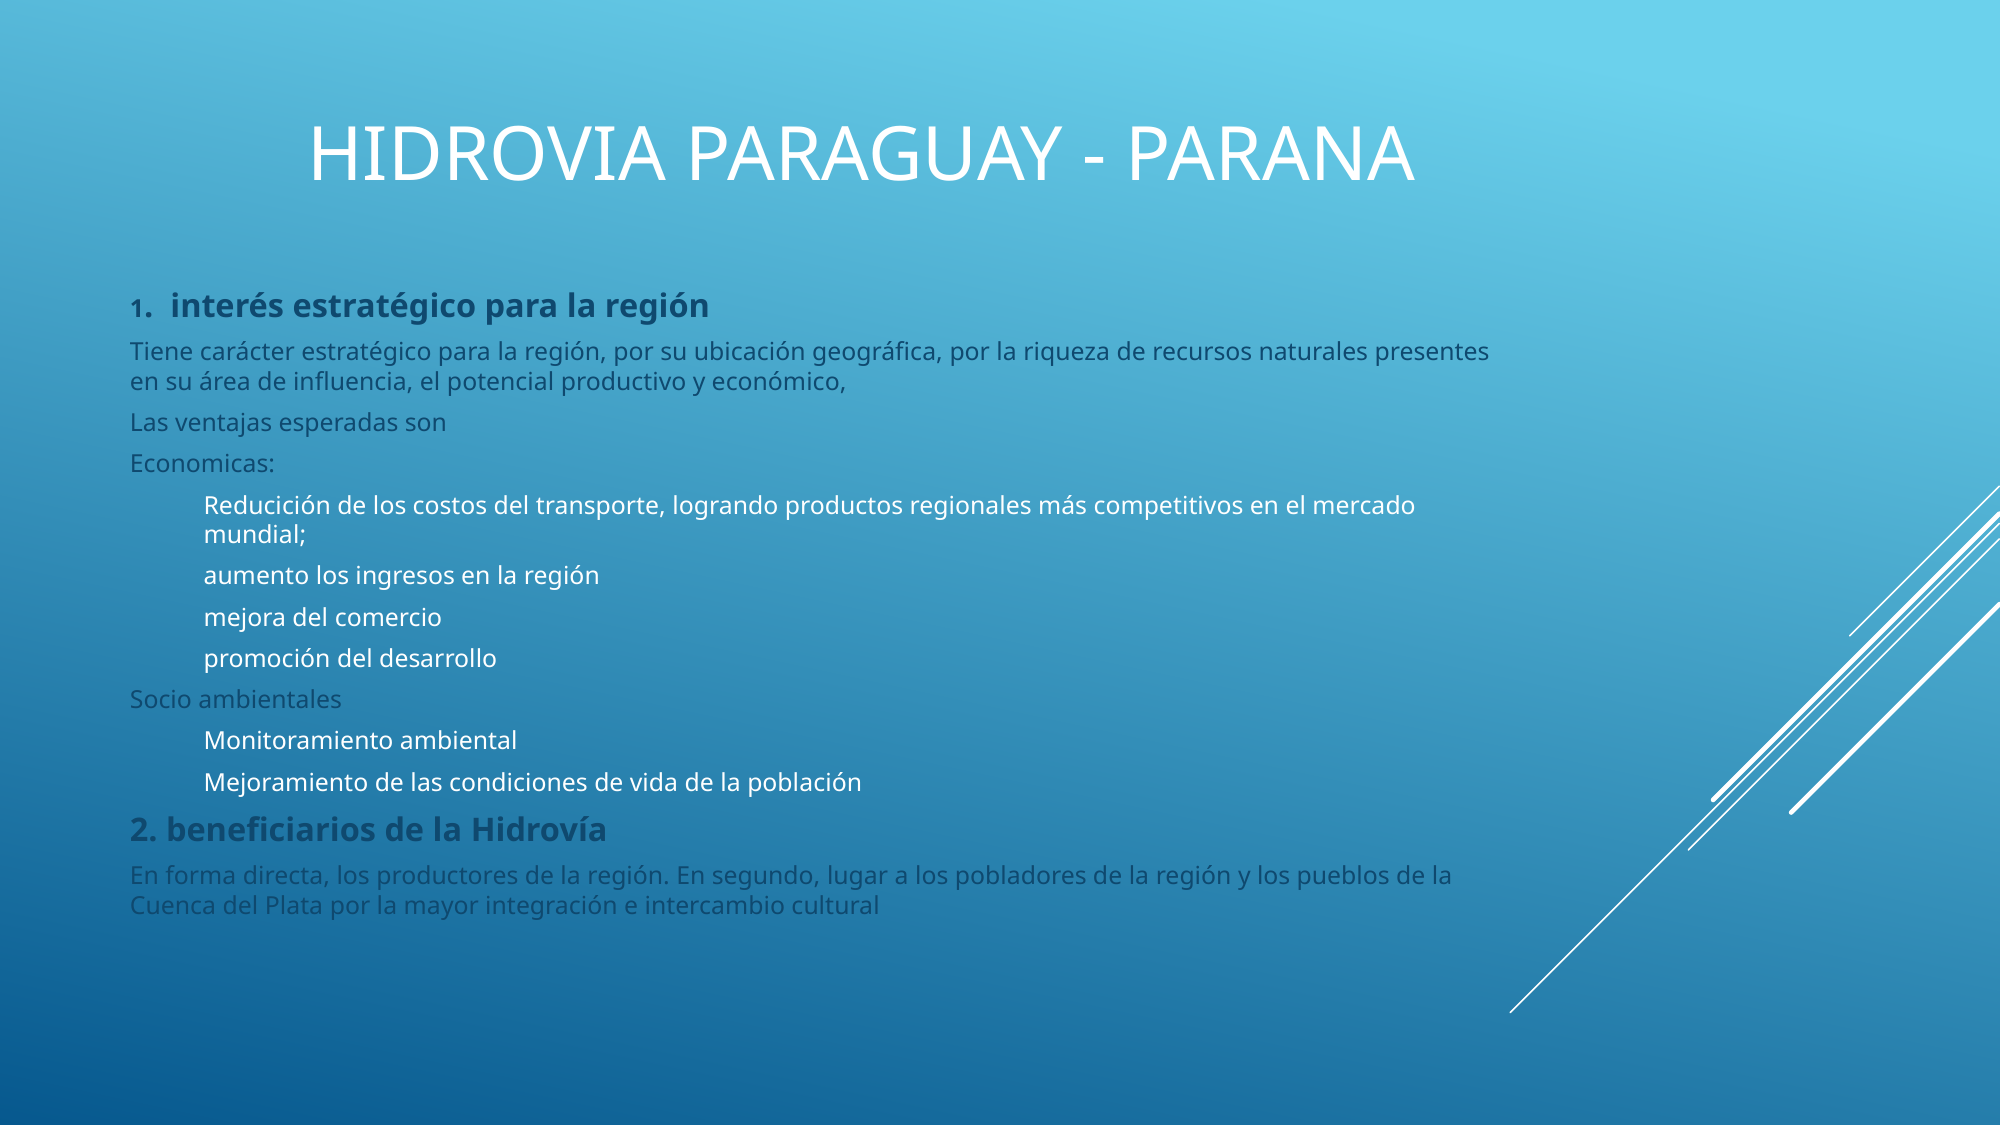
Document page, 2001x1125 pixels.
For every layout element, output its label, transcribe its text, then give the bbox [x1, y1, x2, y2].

list 1. interés estratégico para la región Tiene carácter estratégico para la región, por su ubicación geográfica, por la riqueza de recursos naturales presentes en su área de influencia, el potencial productivo y económico, Las ventajas esperadas son Economicas: Reducición de los costos del transporte, logrando productos regionales más competitivos en el mercado mundial; aumento los ingresos en la región mejora del comercio promoción del desarrollo Socio ambientales Monitoramiento ambiental Mejoramiento de las condiciones de vida de la población 2. beneficiarios de la Hidrovía En forma directa, los productores de la región. En segundo, lugar a los pobladores de la región y los pueblos de la Cuenca del Plata por la mayor integración e intercambio cultural [114, 277, 1515, 939]
title Hidrovia paraguay - parana [292, 53, 1693, 204]
